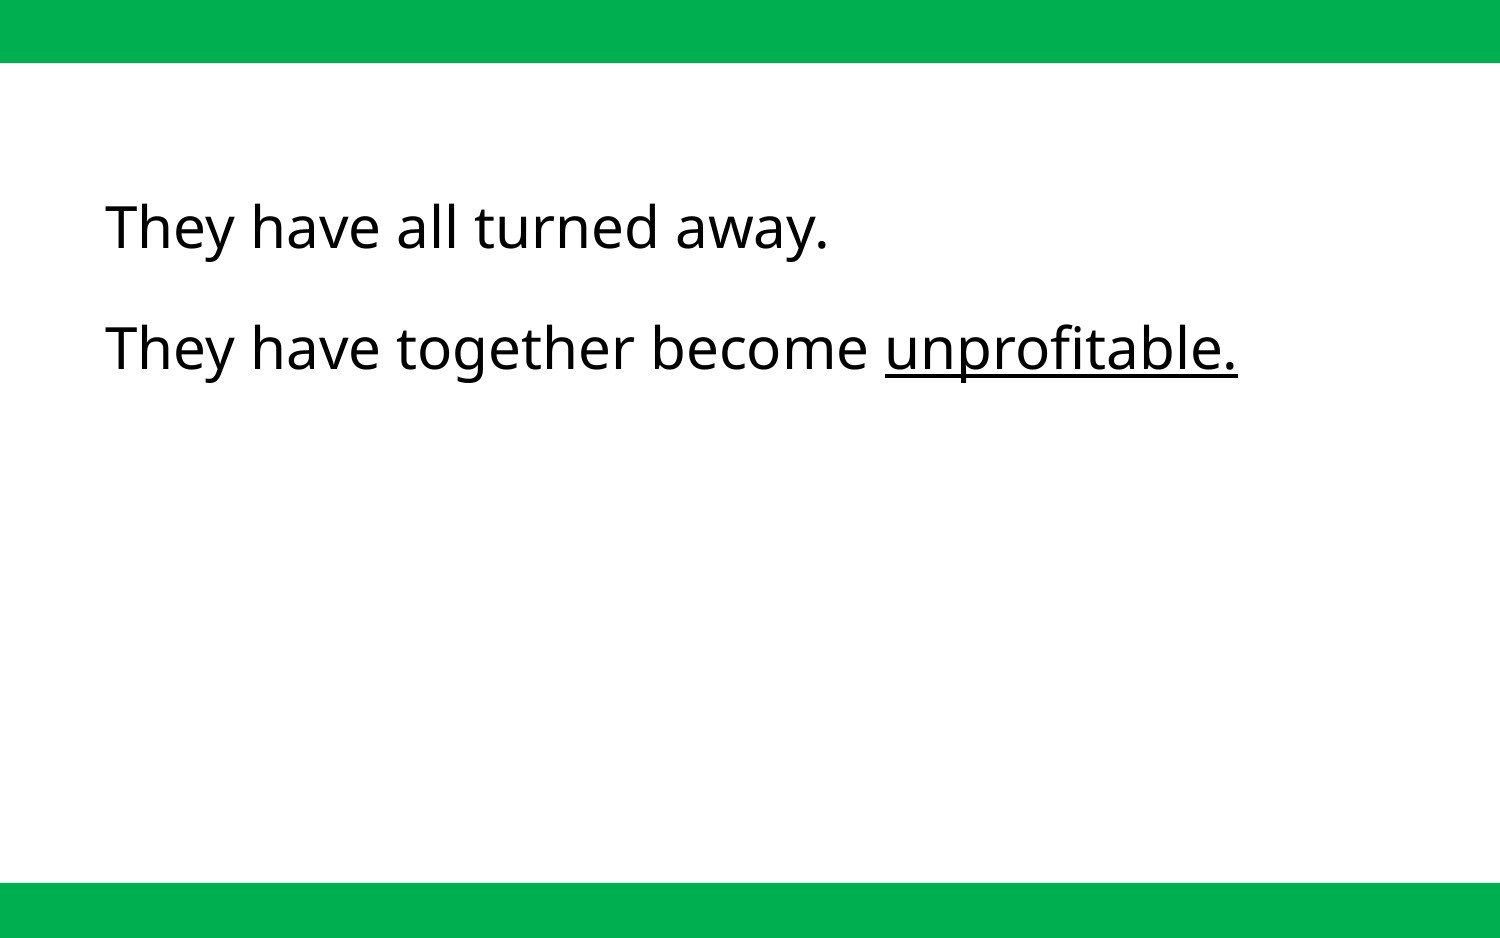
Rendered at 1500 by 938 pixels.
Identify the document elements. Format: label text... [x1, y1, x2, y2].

list They have all turned away. They have together become unprofitable. [90, 147, 1403, 458]
text_box [0, 882, 1500, 938]
text_box [0, 0, 1500, 64]
